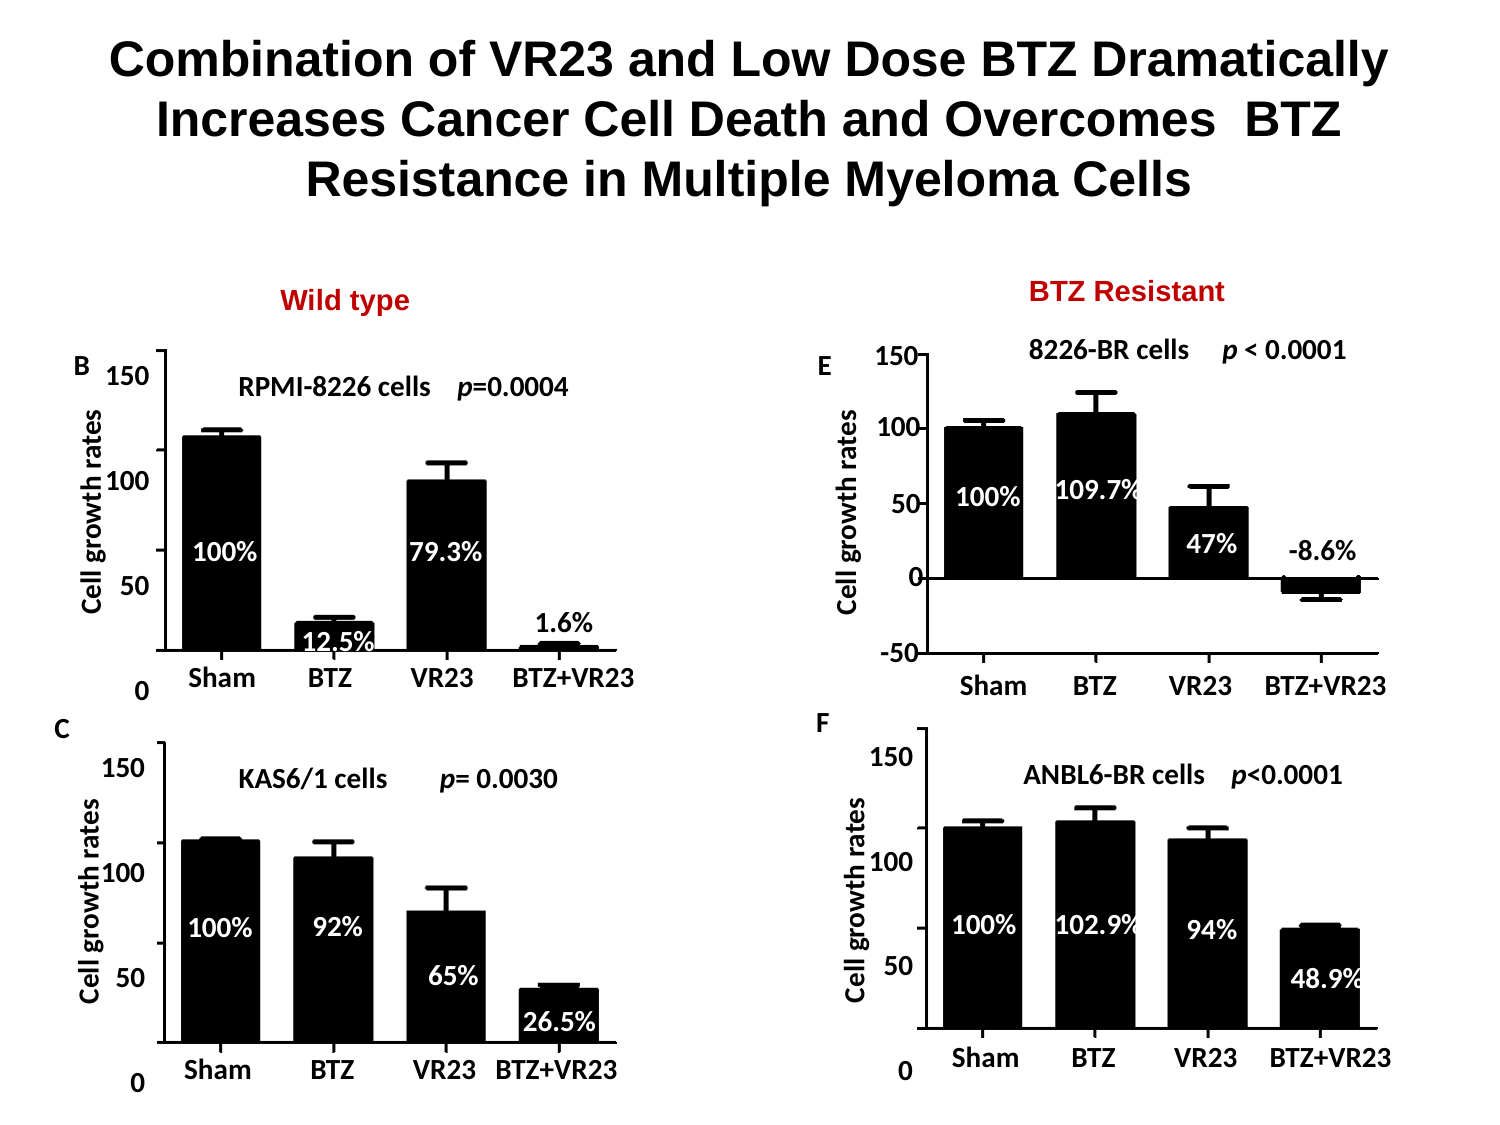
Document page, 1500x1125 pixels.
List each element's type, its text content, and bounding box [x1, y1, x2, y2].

text_box Combination of VR23 and Low Dose BTZ Dramatically Increases Cancer Cell Death and Overcomes BTZ Resistance in Multiple Myeloma Cells [39, 19, 1459, 214]
text_box Wild type [265, 273, 550, 321]
text_box BTZ Resistant [1014, 264, 1440, 315]
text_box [39, 322, 1465, 1111]
